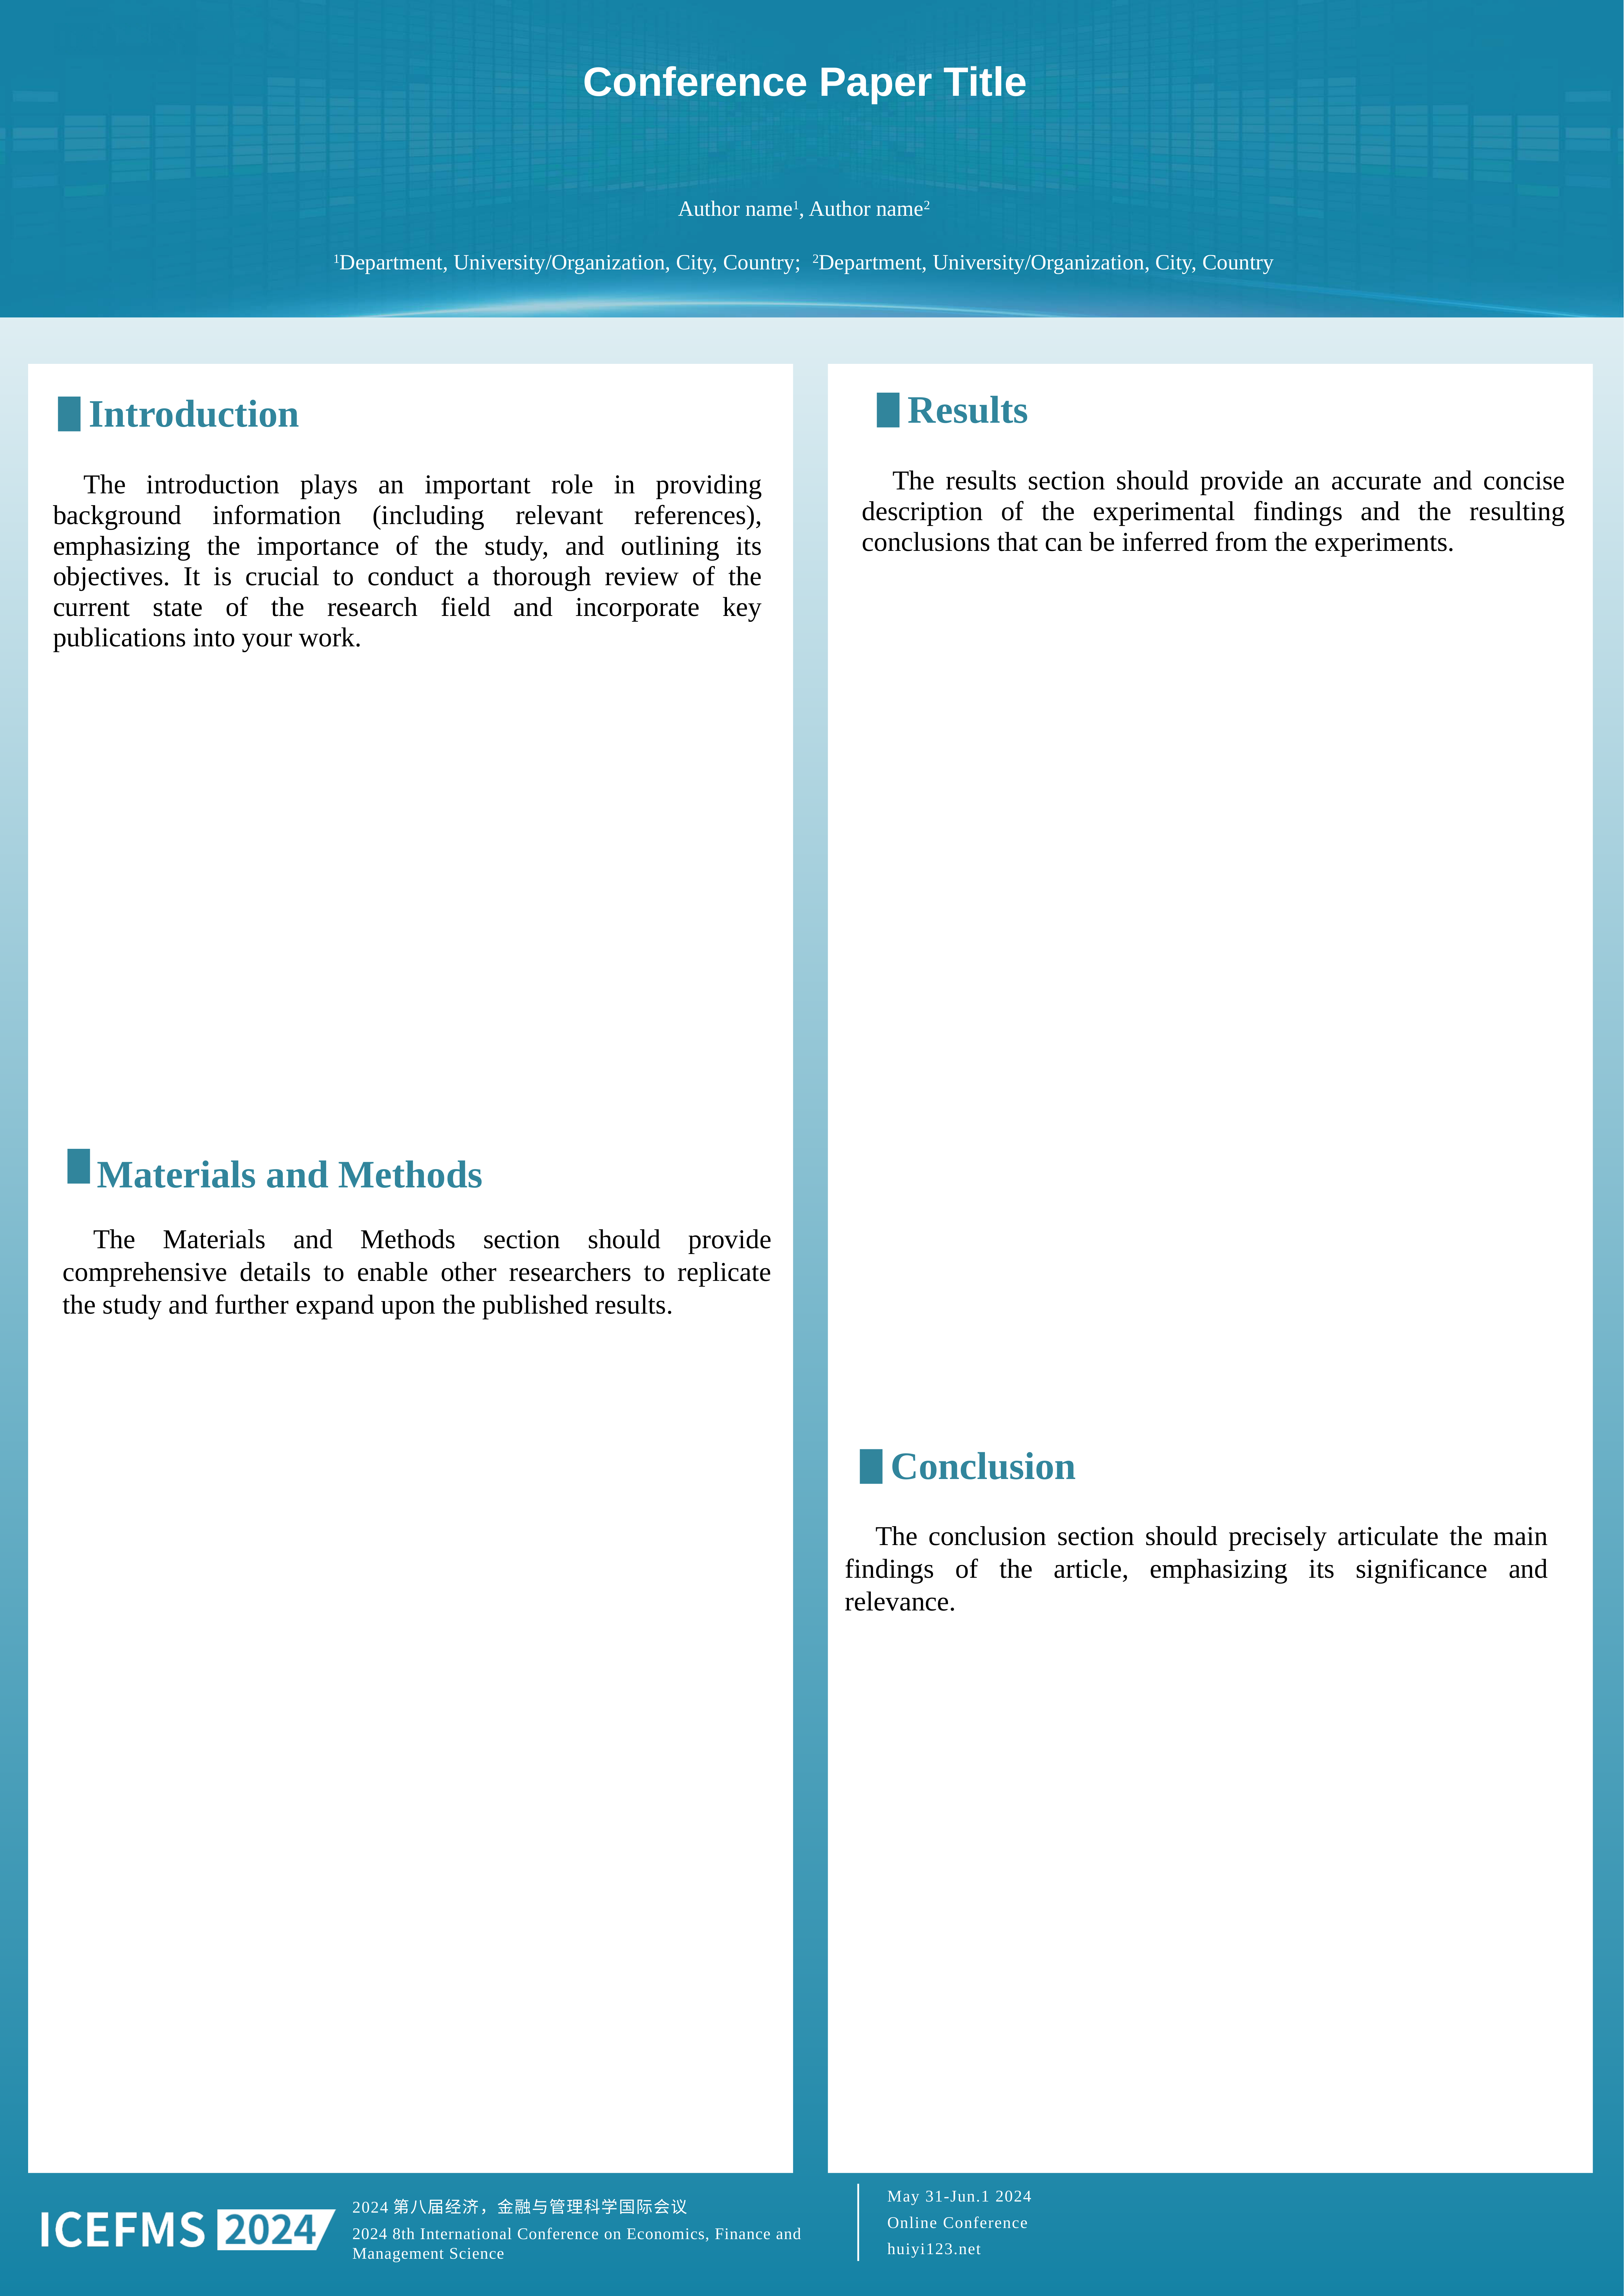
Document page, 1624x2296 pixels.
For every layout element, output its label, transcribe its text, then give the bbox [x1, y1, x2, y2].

text_box [27, 363, 794, 2174]
text_box Results [894, 373, 1147, 441]
text_box The conclusion section should precisely articulate the main findings of the article, emphasizing its significance and relevance. [840, 1515, 1554, 1618]
text_box [57, 396, 81, 432]
text_box [67, 1148, 91, 1184]
text_box [857, 2183, 860, 2262]
text_box Introduction [75, 377, 328, 445]
text_box [876, 392, 900, 428]
text_box [859, 1448, 883, 1485]
text_box [827, 363, 1594, 2174]
text_box The results section should provide an accurate and concise description of the experimental findings and the resulting conclusions that can be inferred from the experiments. [857, 462, 1571, 559]
text_box The Materials and Methods section should provide comprehensive details to enable other researchers to replicate the study and further expand upon the published results. [58, 1219, 777, 1322]
text_box Conclusion [877, 1430, 1130, 1498]
text_box May 31-Jun.1 2024 Online Conference huiyi123.net [882, 2183, 1072, 2260]
text_box The introduction plays an important role in providing background information (including relevant references), emphasizing the importance of the study, and outlining its objectives. It is crucial to conduct a thorough review of the current state of the research field and incorporate key publications into your work. [48, 466, 768, 655]
text_box Materials and Methods [83, 1138, 336, 1206]
picture [0, 0, 1624, 317]
picture [41, 2209, 336, 2251]
text_box 2024第八届经济，金融与管理科学国际会议 2024 8th International Conference on Economics, Finance and Management Science [347, 2194, 810, 2265]
